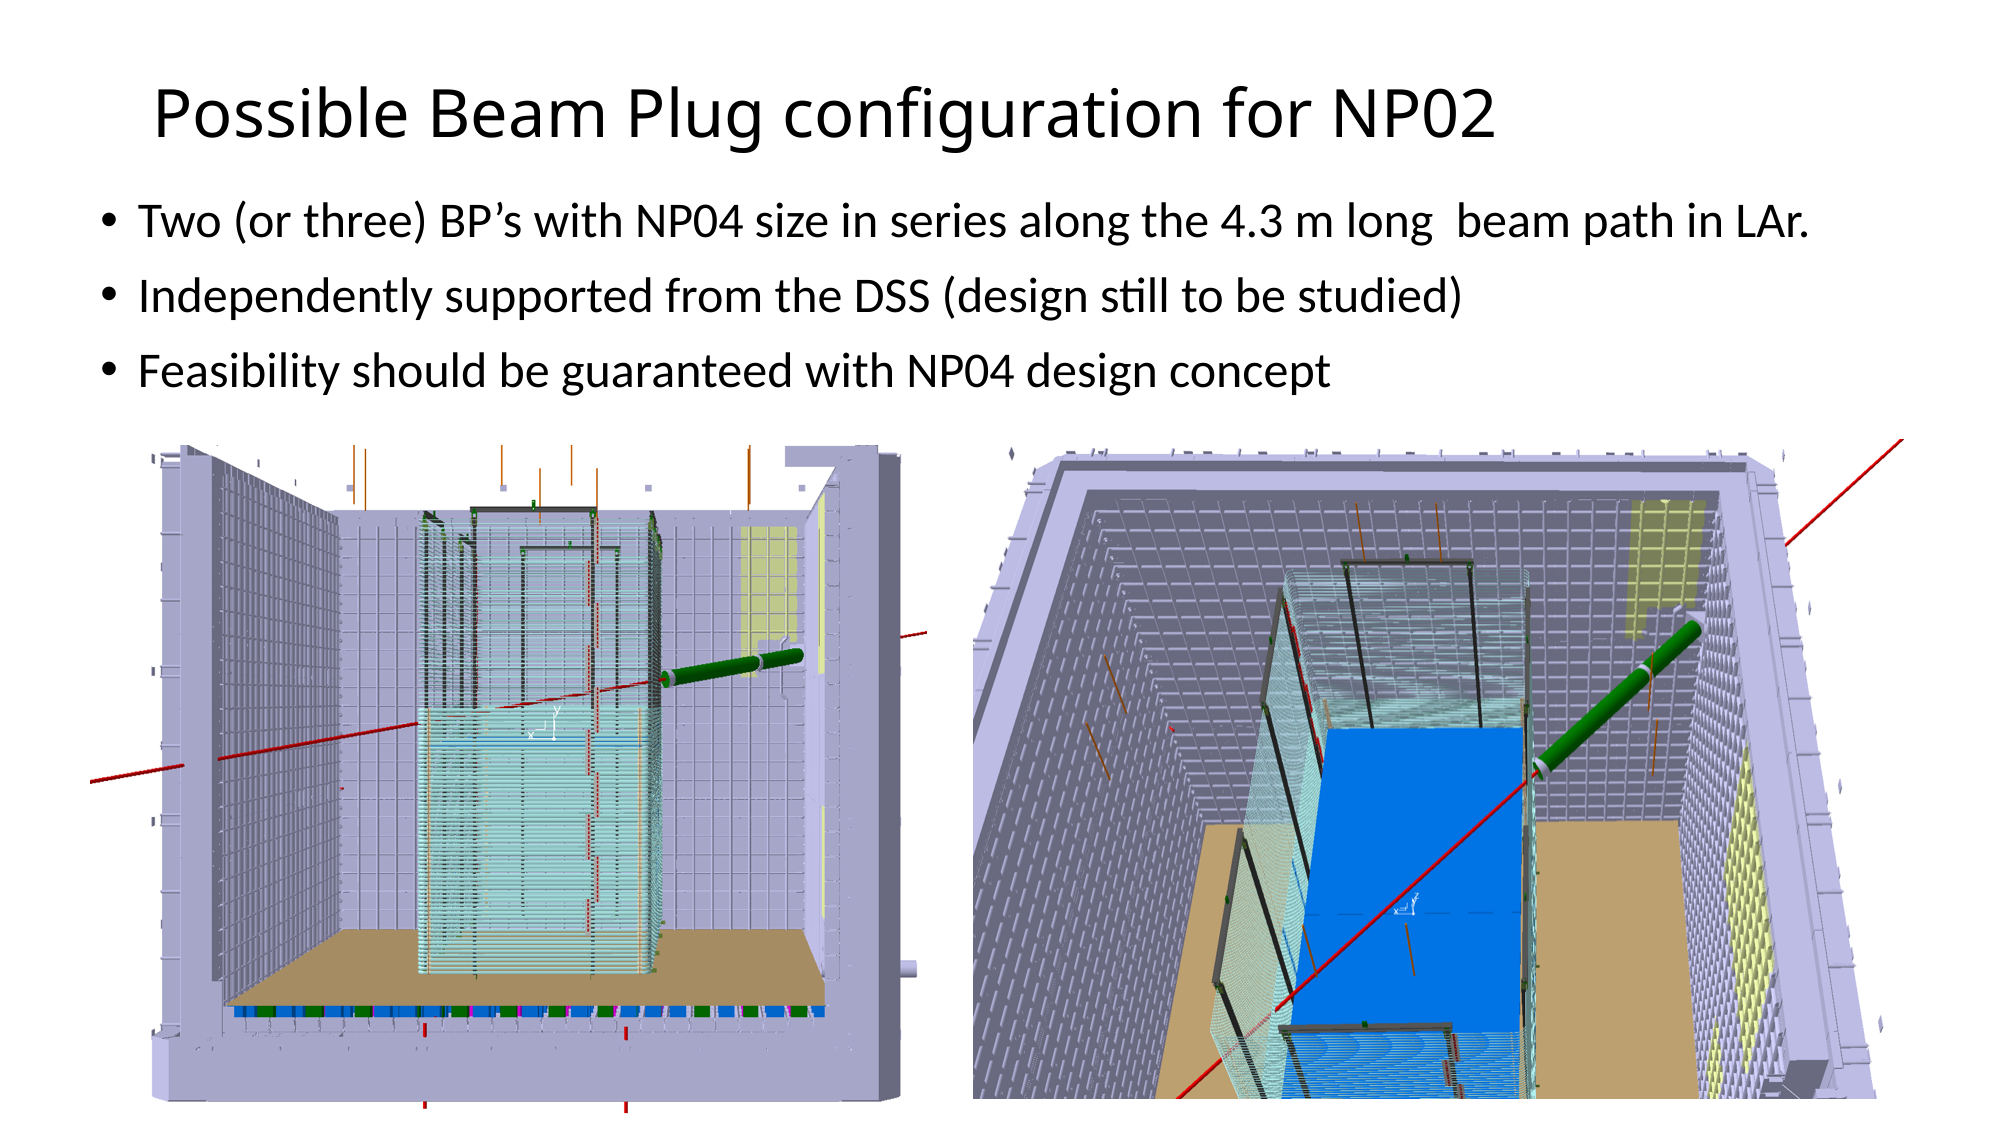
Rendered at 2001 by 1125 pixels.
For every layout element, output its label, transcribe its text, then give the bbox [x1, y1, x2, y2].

picture [90, 445, 927, 1125]
picture [973, 439, 2000, 1099]
title Possible Beam Plug configuration for NP02 [137, 59, 1960, 172]
slide_number 8 [1412, 1099, 1863, 1103]
list Two (or three) BP’s with NP04 size in series along the 4.3 m long beam path in LAr. Independently supported from the DSS (design still to be studied) Feasibility should be guaranteed with NP04 design concept [85, 187, 1863, 446]
